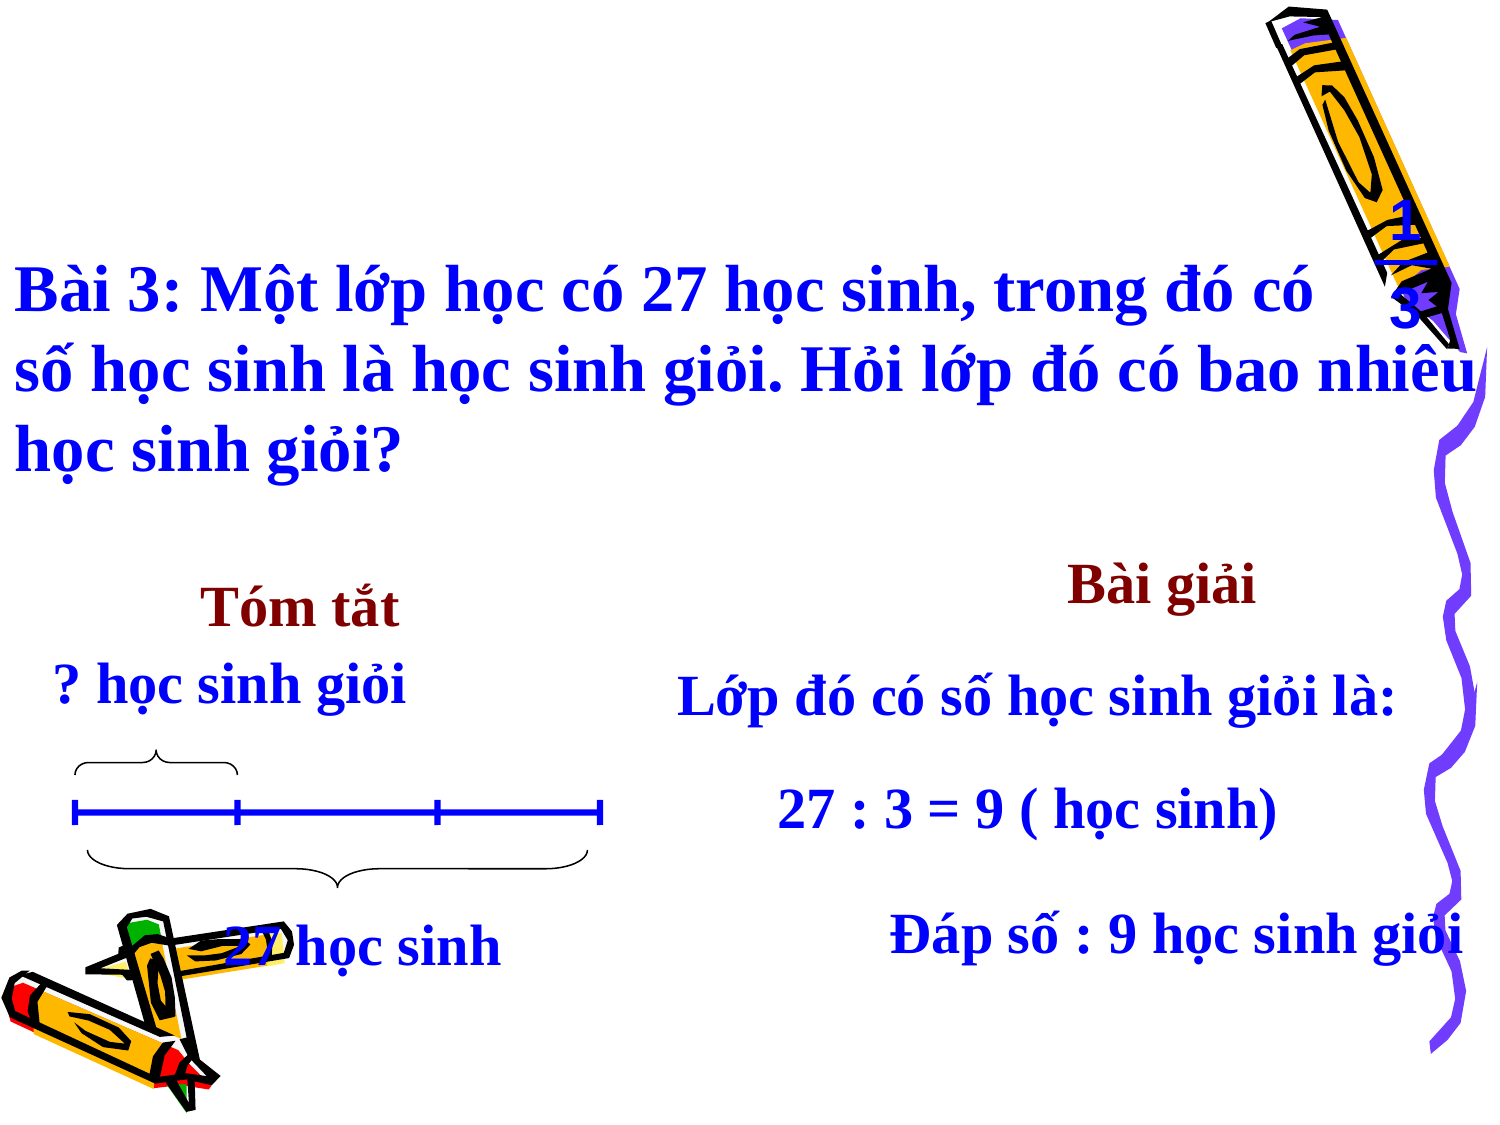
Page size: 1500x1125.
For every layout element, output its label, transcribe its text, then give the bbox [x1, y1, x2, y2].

text_box ? học sinh giỏi [37, 637, 450, 723]
text_box Bài giải [962, 537, 1363, 623]
text_box Lớp đó có số học sinh giỏi là: [662, 650, 1500, 735]
text_box 27 : 3 = 9 ( học sinh) [762, 762, 1463, 848]
text_box [87, 849, 588, 888]
text_box [74, 750, 238, 775]
text_box 27 học sinh [150, 900, 575, 985]
text_box Bài 3: Một lớp học có 27 học sinh, trong đó có số học sinh là học sinh giỏi. Hỏi lớp đó có bao nhiêu học sinh giỏi? [0, 237, 1500, 493]
text_box 1 [1374, 174, 1419, 260]
text_box Tóm tắt [149, 561, 450, 646]
text_box [0, 0, 1500, 86]
text_box Đáp số : 9 học sinh giỏi [875, 887, 1500, 973]
text_box 3 [1374, 262, 1442, 348]
